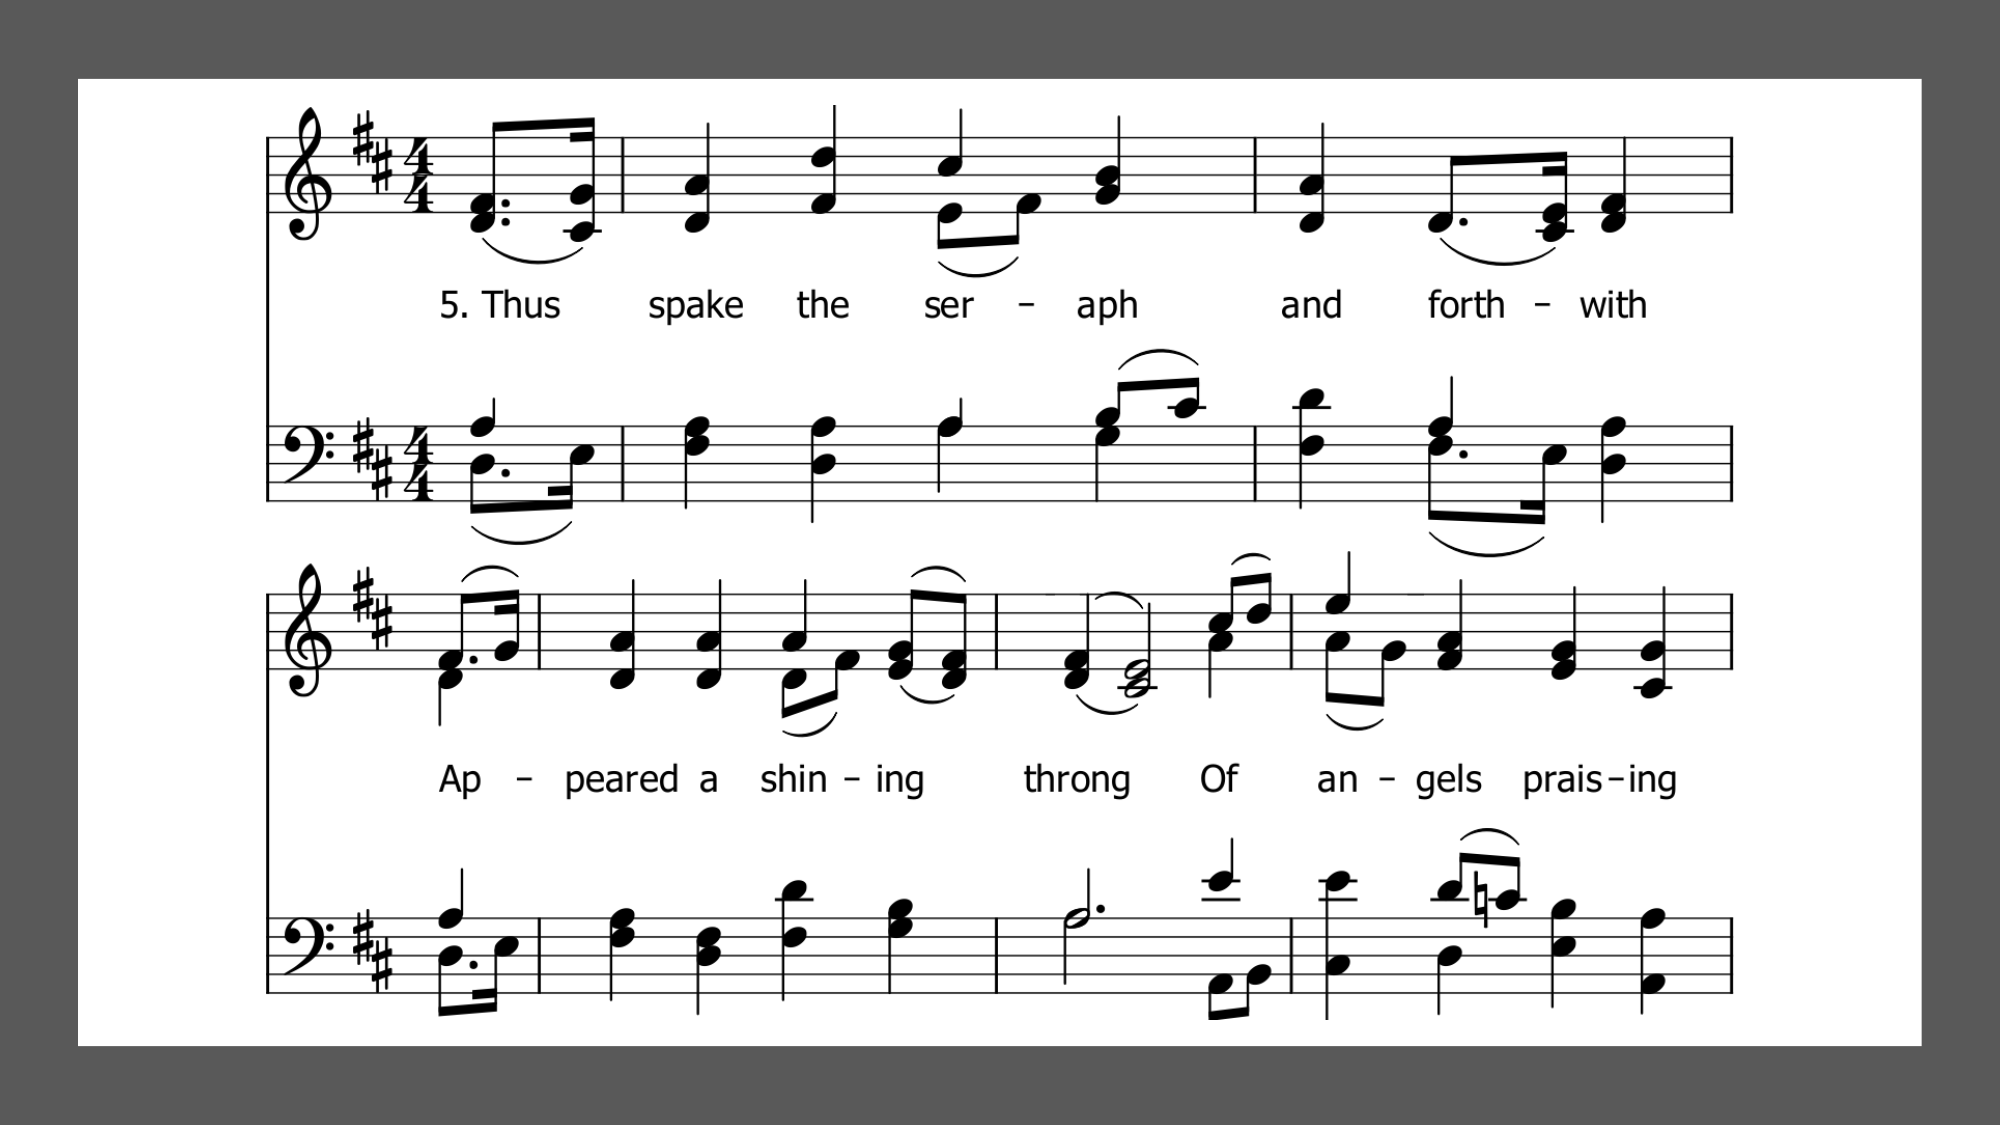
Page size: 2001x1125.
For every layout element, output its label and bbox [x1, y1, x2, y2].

text_box [77, 78, 1923, 1047]
picture [265, 105, 1734, 1020]
text_box [0, 0, 2000, 1125]
